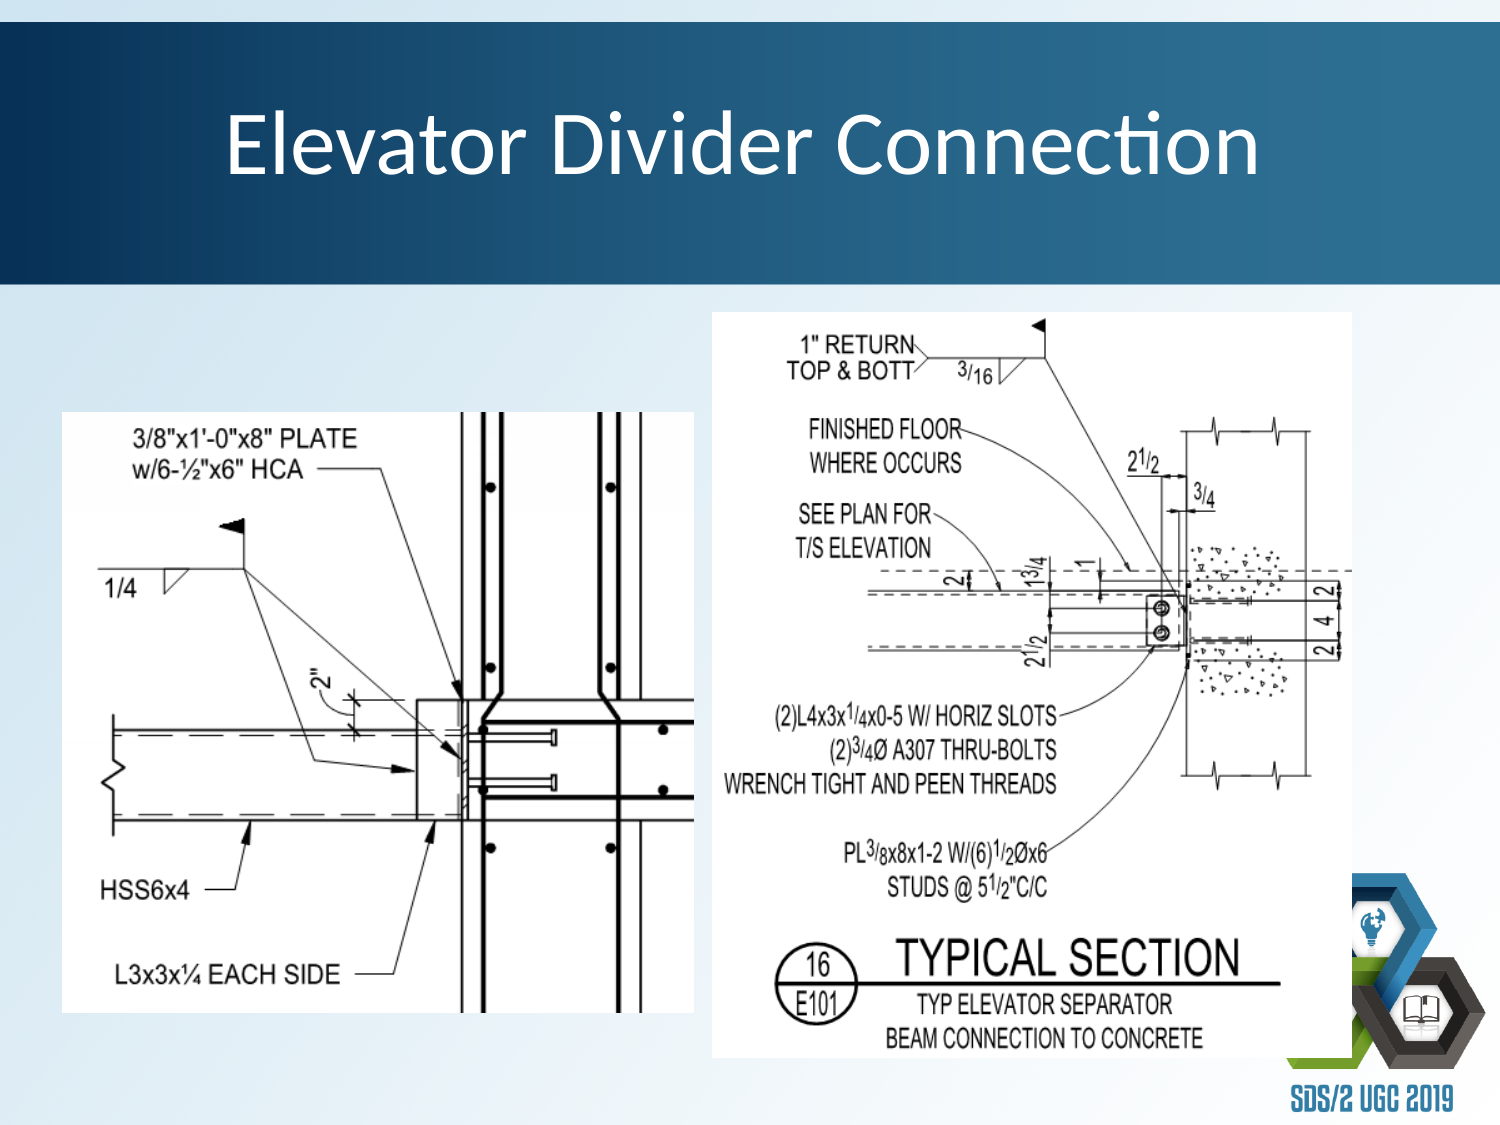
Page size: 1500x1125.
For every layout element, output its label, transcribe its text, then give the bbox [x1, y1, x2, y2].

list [62, 412, 694, 1013]
picture [0, 0, 1500, 1125]
title Elevator Divider Connection [24, 50, 1463, 225]
